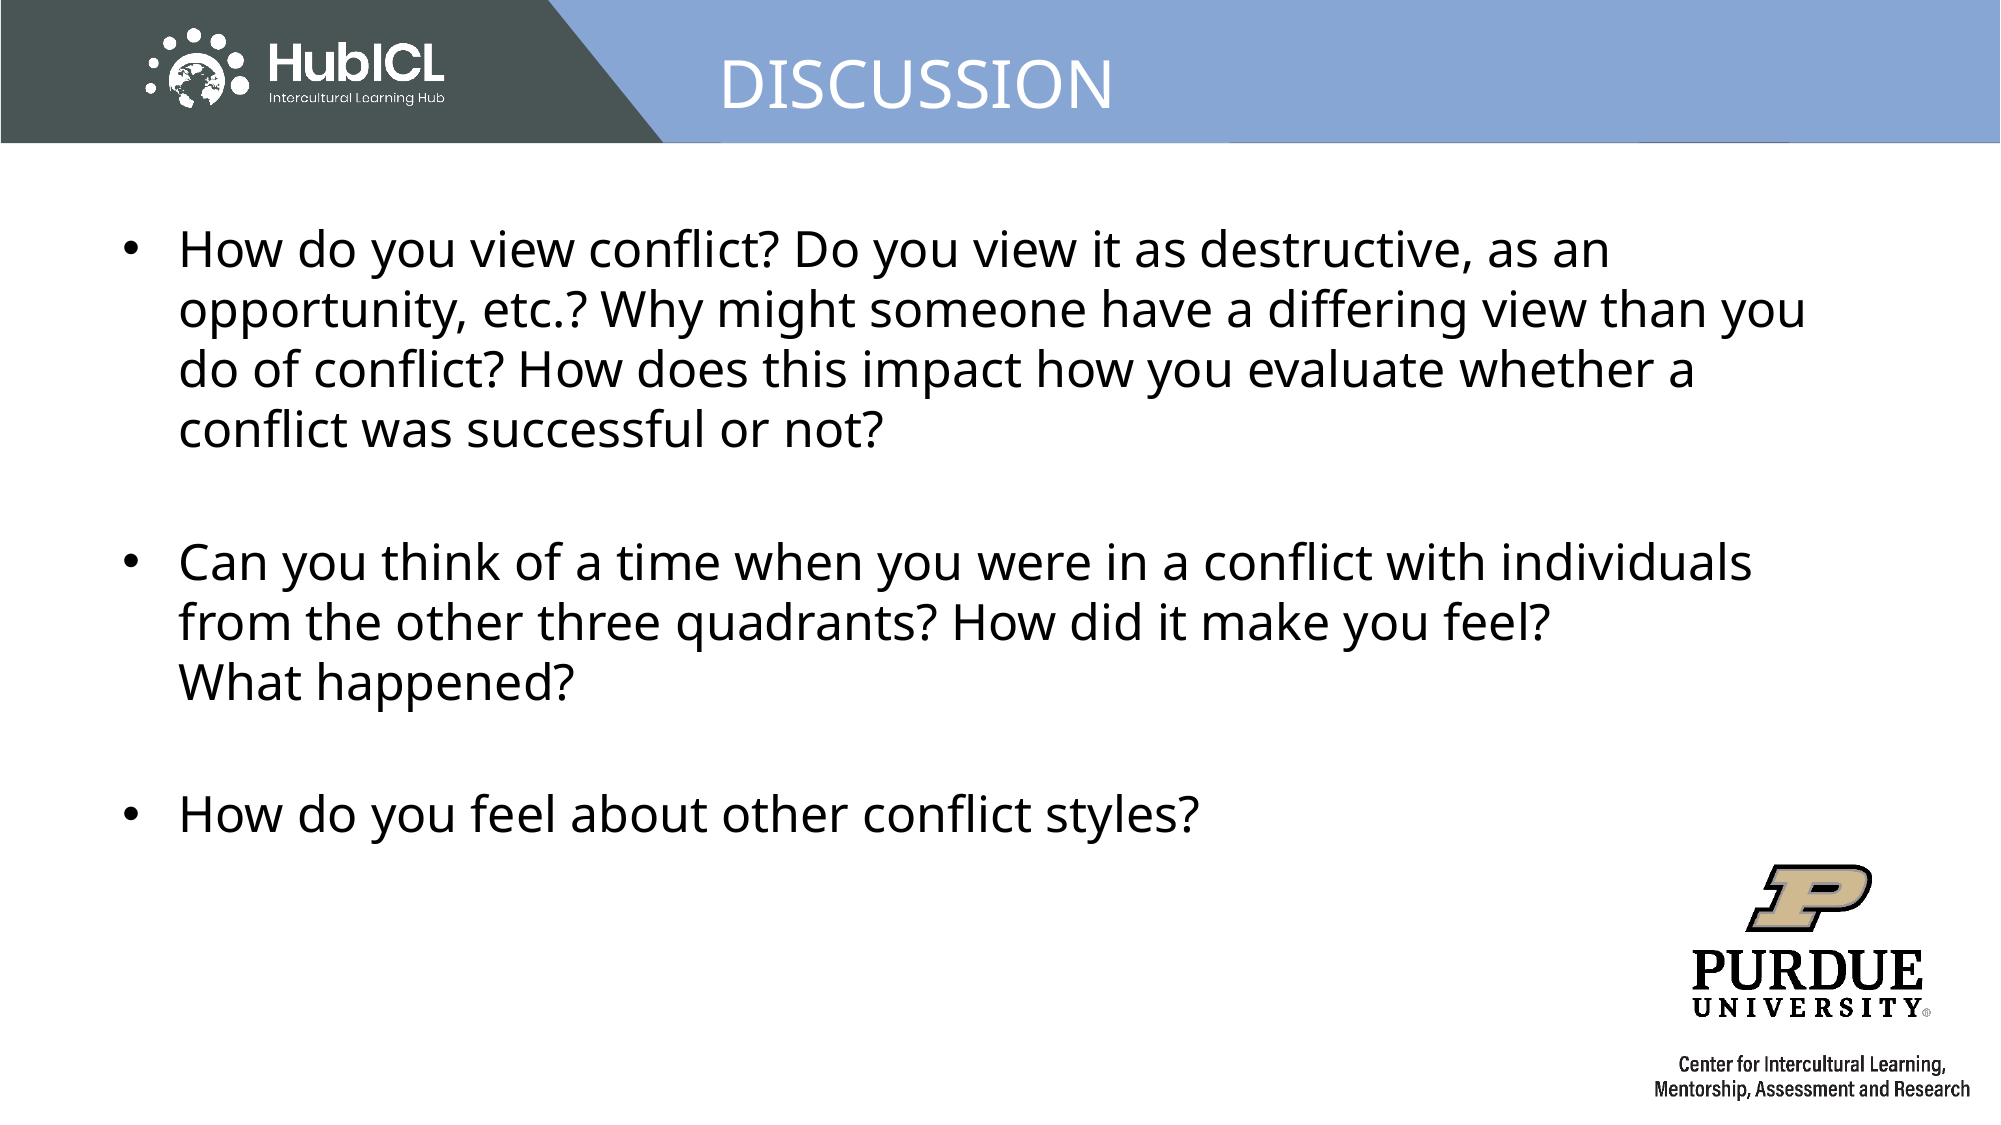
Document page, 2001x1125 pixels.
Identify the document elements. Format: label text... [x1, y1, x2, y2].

text_box How do you view conflict? Do you view it as destructive, as an opportunity, etc.? Why might someone have a differing view than you do of conflict? How does this impact how you evaluate whether a conflict was successful or not? Can you think of a time when you were in a conflict with individuals from the other three quadrants? How did it make you feel? What happened? How do you feel about other conflict styles? [107, 210, 1893, 983]
picture [1645, 862, 1979, 1125]
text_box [0, 0, 2000, 144]
